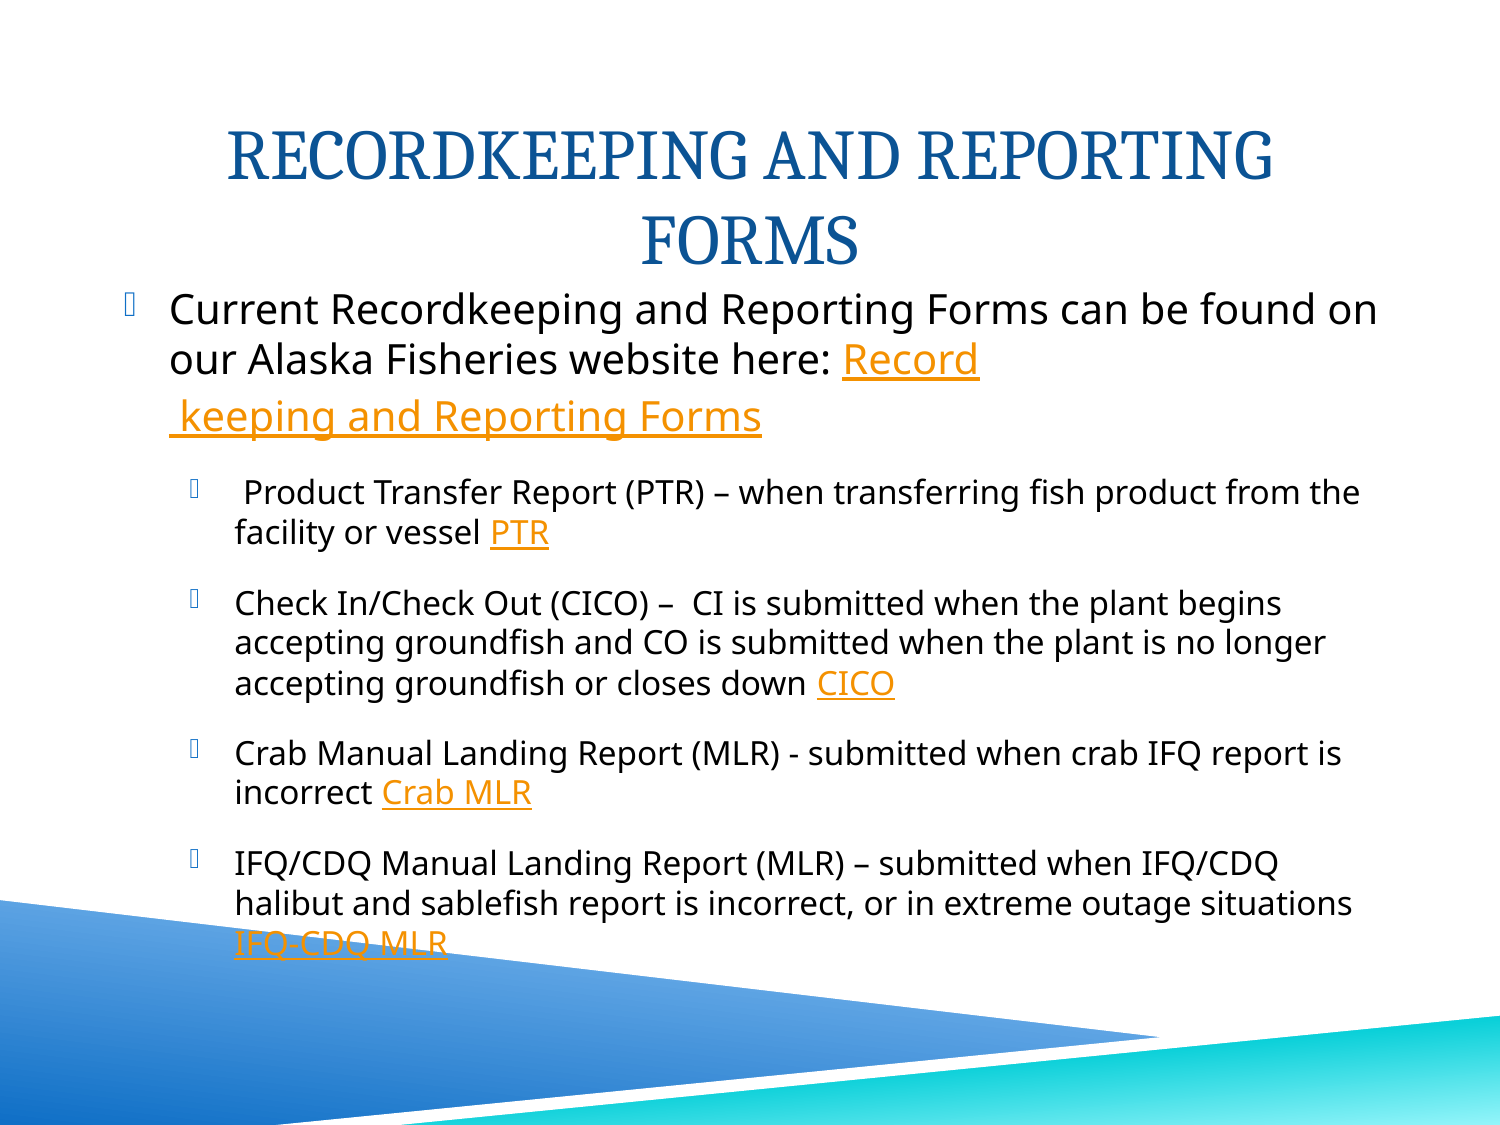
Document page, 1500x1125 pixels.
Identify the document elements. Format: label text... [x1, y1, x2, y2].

title Recordkeeping and Reporting forms [112, 99, 1388, 275]
list Current Recordkeeping and Reporting Forms can be found on our Alaska Fisheries website here: Record keeping and Reporting Forms Product Transfer Report (PTR) – when transferring fish product from the facility or vessel PTR Check In/Check Out (CICO) – CI is submitted when the plant begins accepting groundfish and CO is submitted when the plant is no longer accepting groundfish or closes down CICO Crab Manual Landing Report (MLR) - submitted when crab IFQ report is incorrect Crab MLR IFQ/CDQ Manual Landing Report (MLR) – submitted when IFQ/CDQ halibut and sablefish report is incorrect, or in extreme outage situations IFQ-CDQ MLR [112, 275, 1388, 1075]
